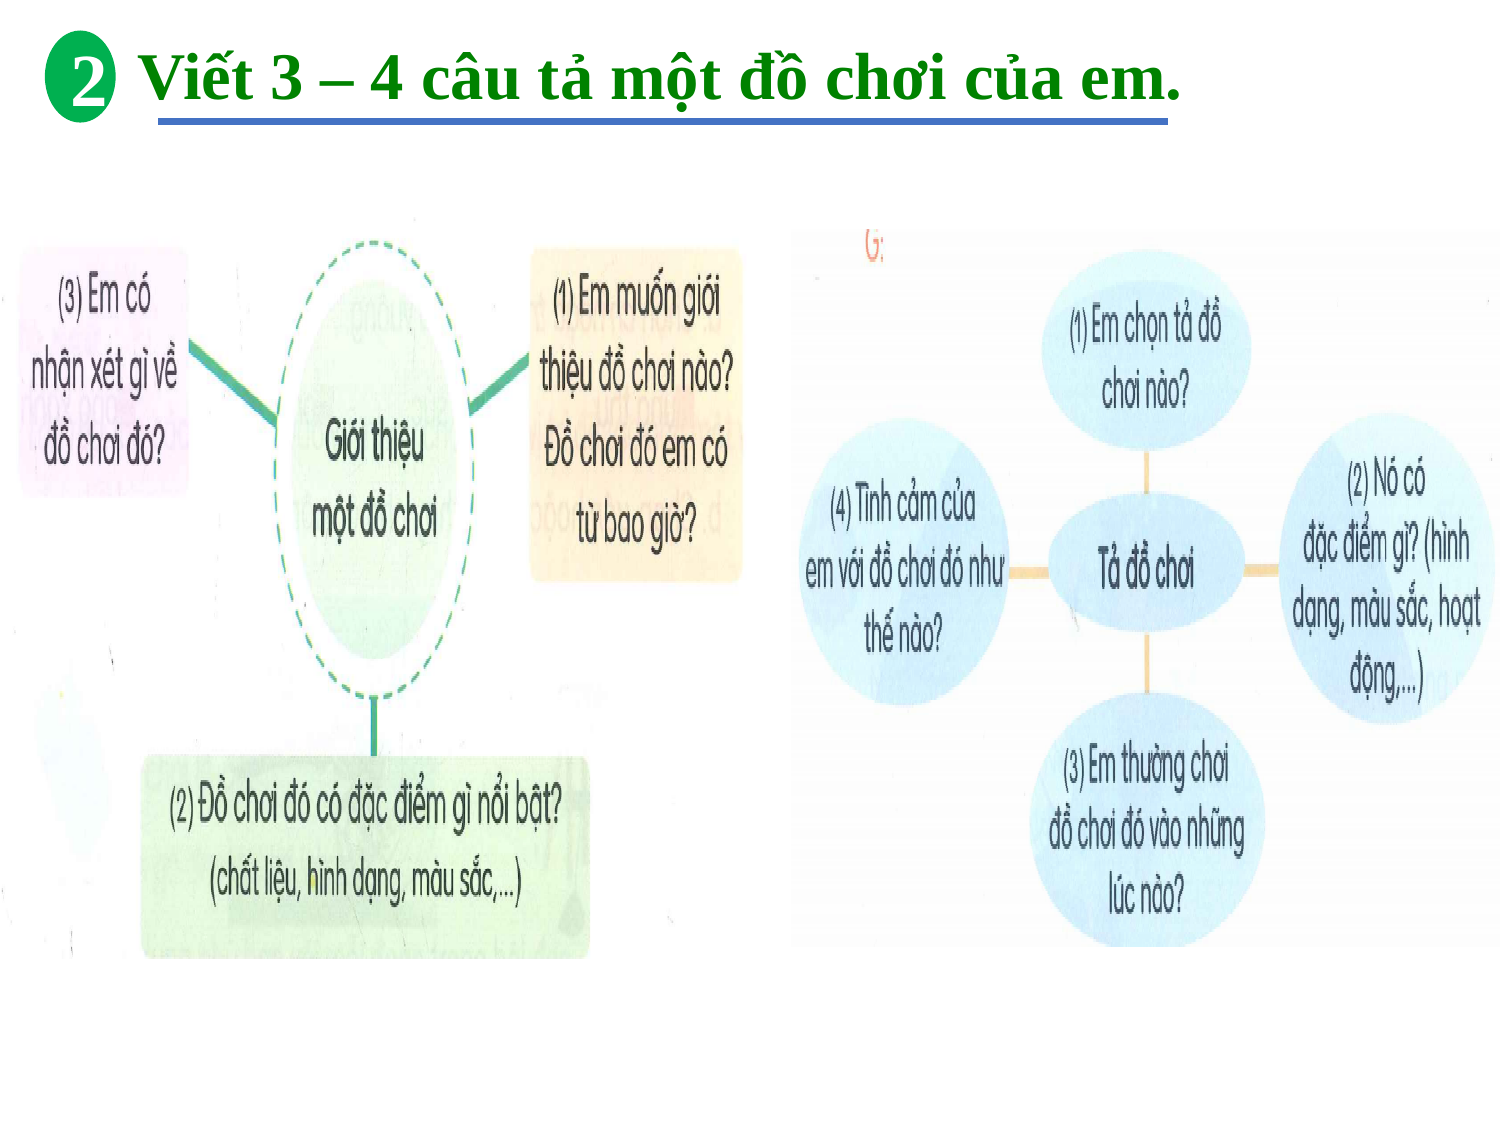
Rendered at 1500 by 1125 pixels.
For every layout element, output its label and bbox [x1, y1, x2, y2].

text_box [45, 25, 1396, 122]
picture [0, 217, 750, 959]
picture [791, 229, 1500, 947]
